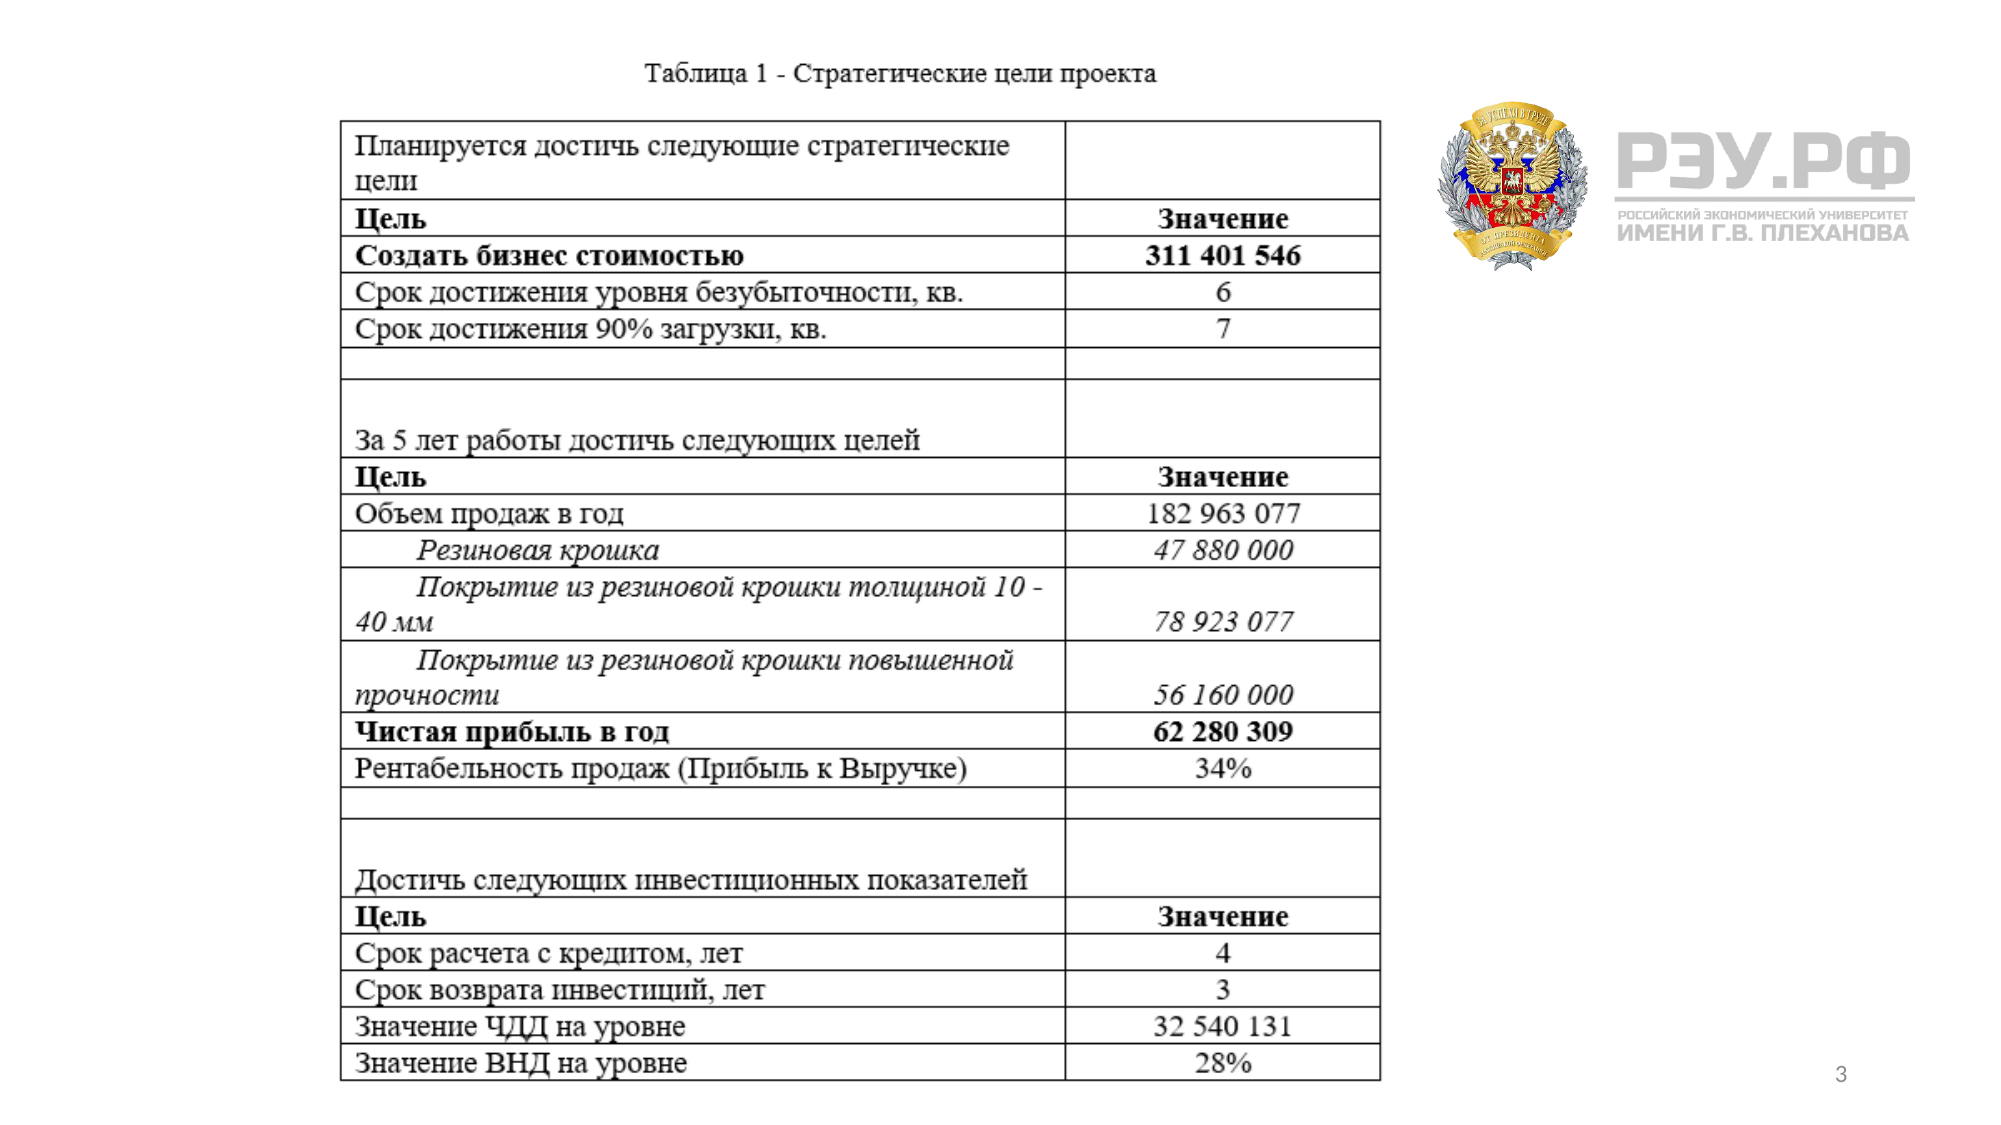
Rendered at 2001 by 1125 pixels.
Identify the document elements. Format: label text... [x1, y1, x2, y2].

slide_number 3 [1413, 1042, 1863, 1103]
picture [317, 34, 1938, 1103]
